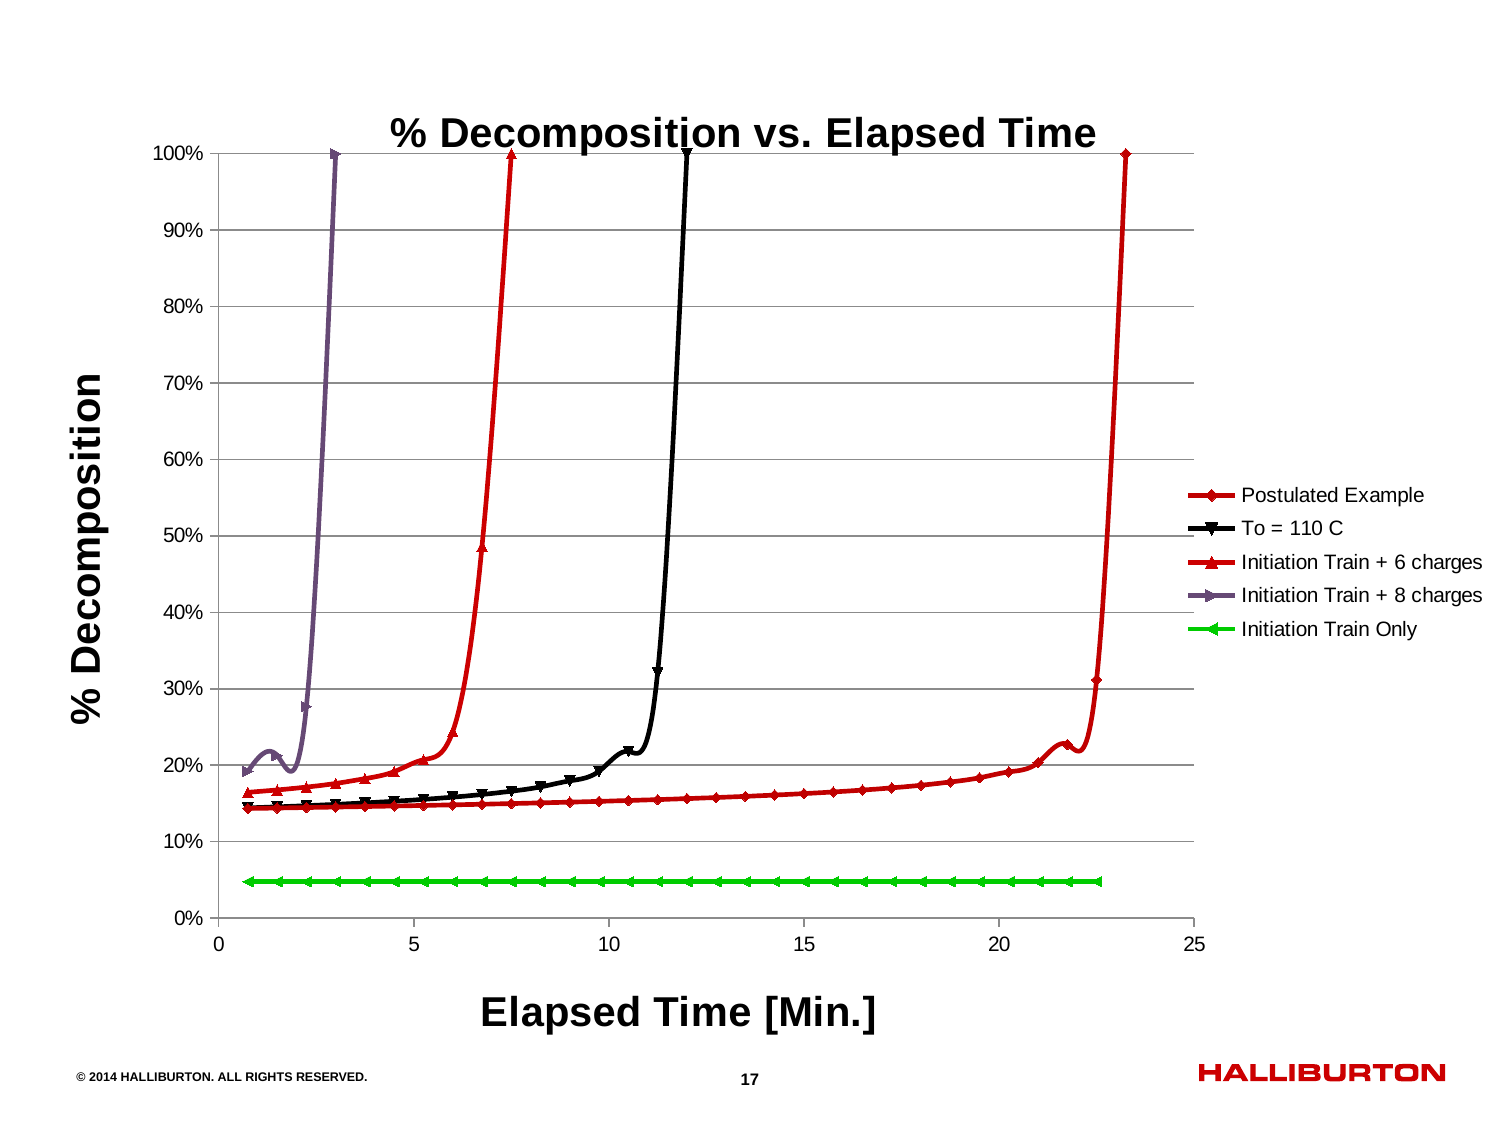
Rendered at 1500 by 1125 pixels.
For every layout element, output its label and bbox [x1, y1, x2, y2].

chart [0, 69, 1500, 1097]
